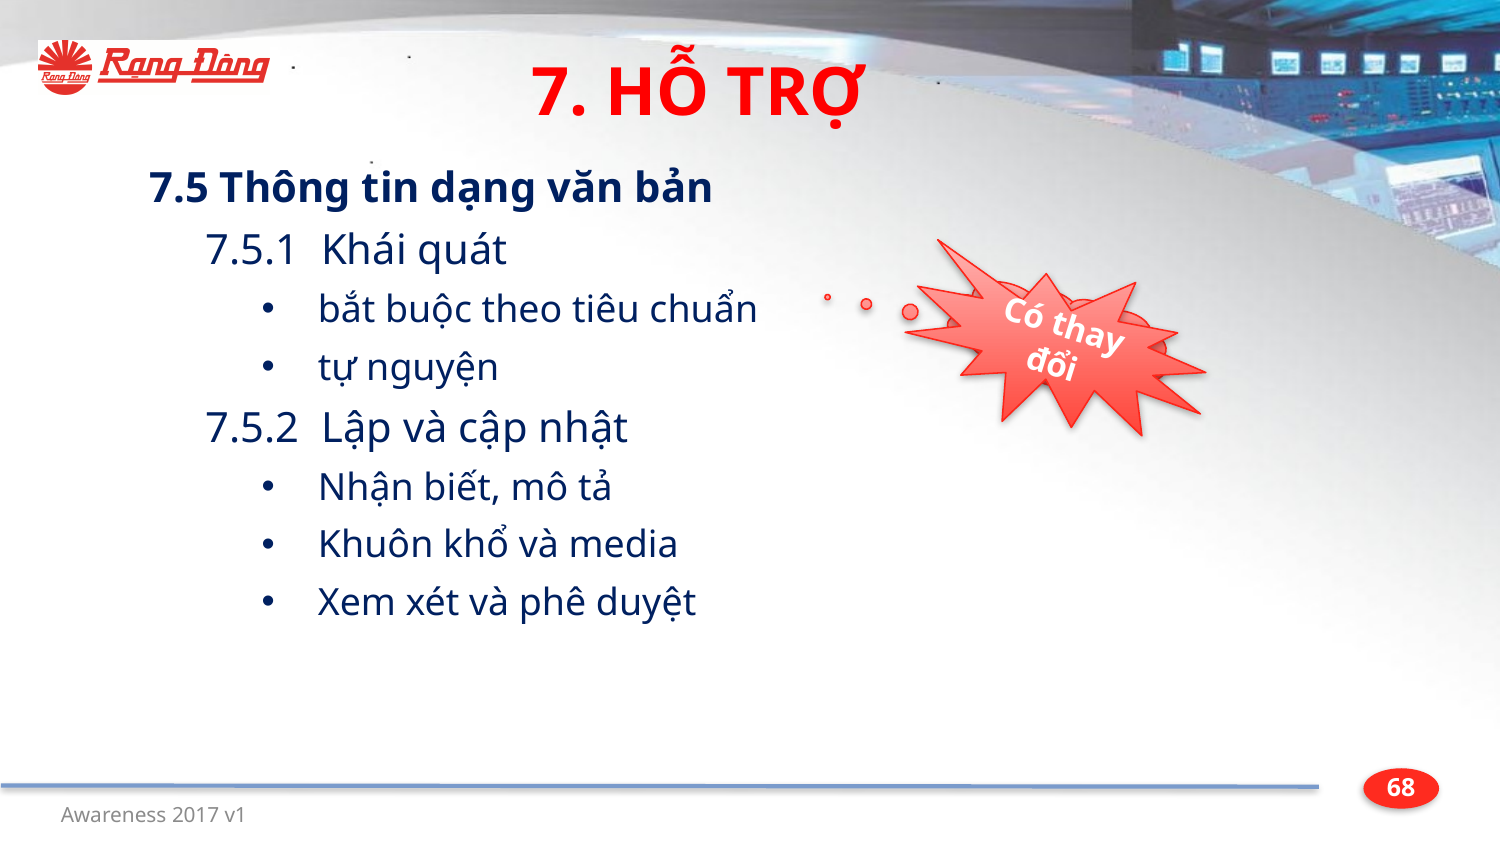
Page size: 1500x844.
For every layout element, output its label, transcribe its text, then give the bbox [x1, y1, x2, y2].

text_box 7. HỖ TRỢ [27, 41, 1369, 136]
text_box 7.5 Thông tin dạng văn bản 7.5.1 Khái quát bắt buộc theo tiêu chuẩn tự nguyện 7.5.2 Lập và cập nhật Nhận biết, mô tả Khuôn khổ và media Xem xét và phê duyệt [125, 152, 1466, 731]
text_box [905, 262, 1214, 436]
picture [0, 0, 1500, 844]
